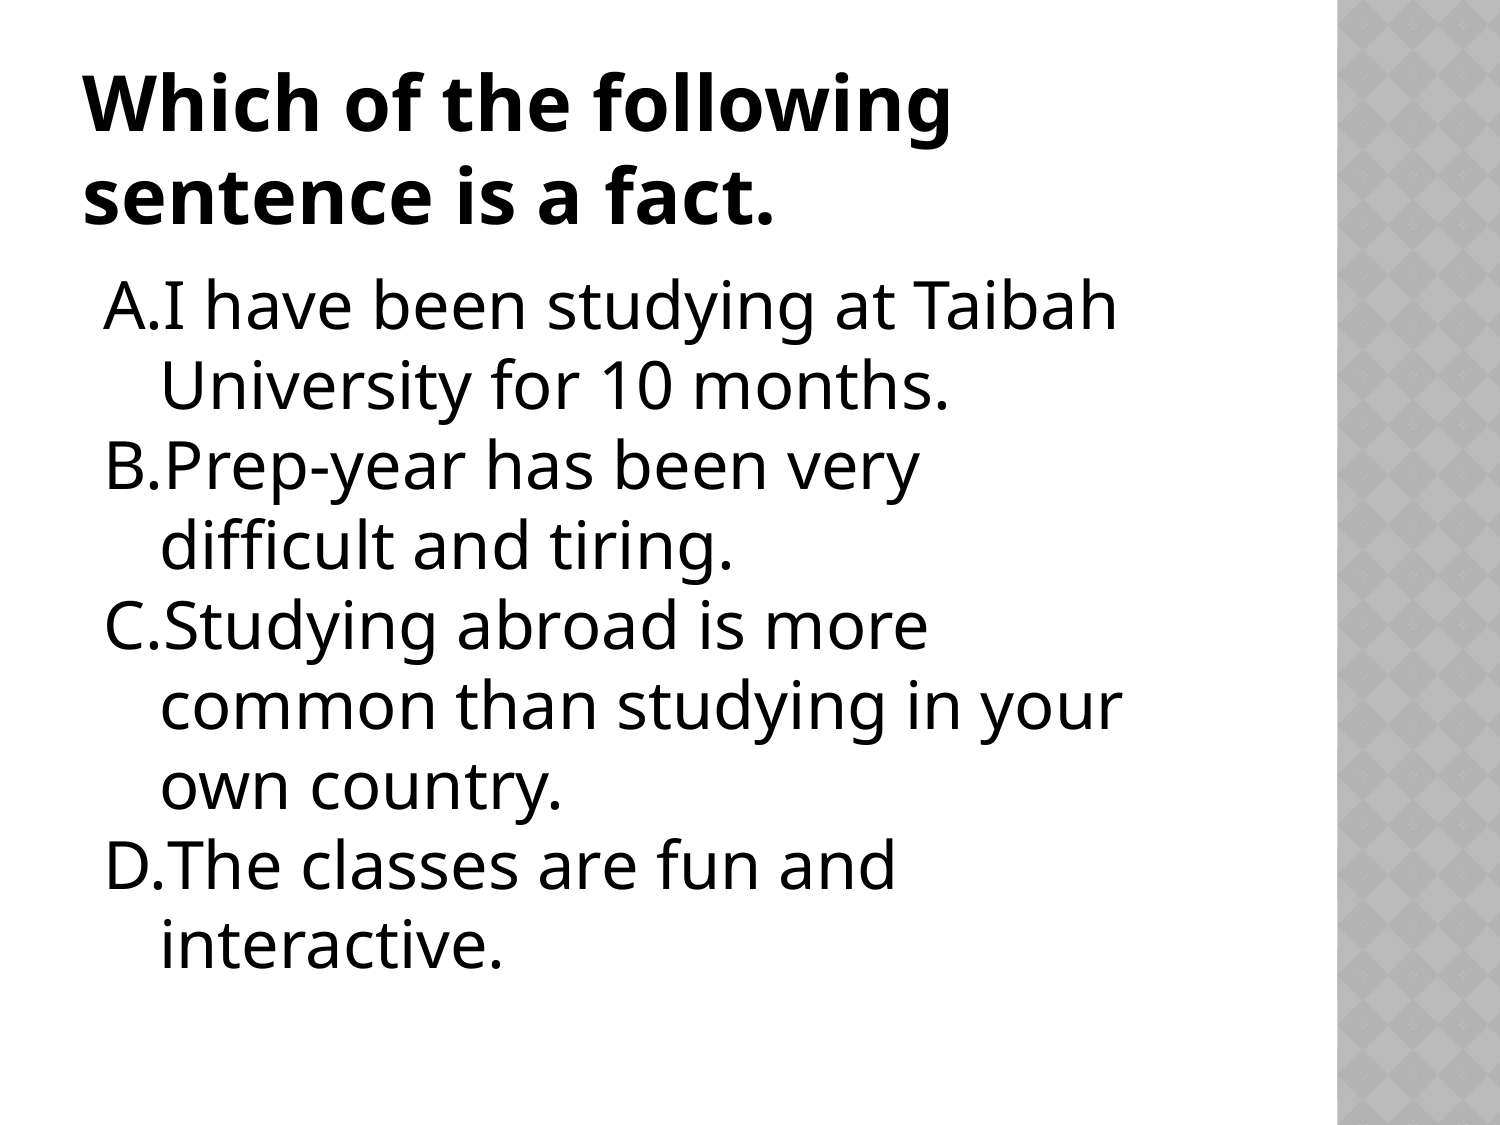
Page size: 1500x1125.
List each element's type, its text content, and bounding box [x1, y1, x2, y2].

title Which of the following sentence is a fact. [75, 52, 1263, 240]
text_box I have been studying at Taibah University for 10 months. Prep-year has been very difficult and tiring. Studying abroad is more common than studying in your own country. The classes are fun and interactive. [88, 255, 1187, 1070]
